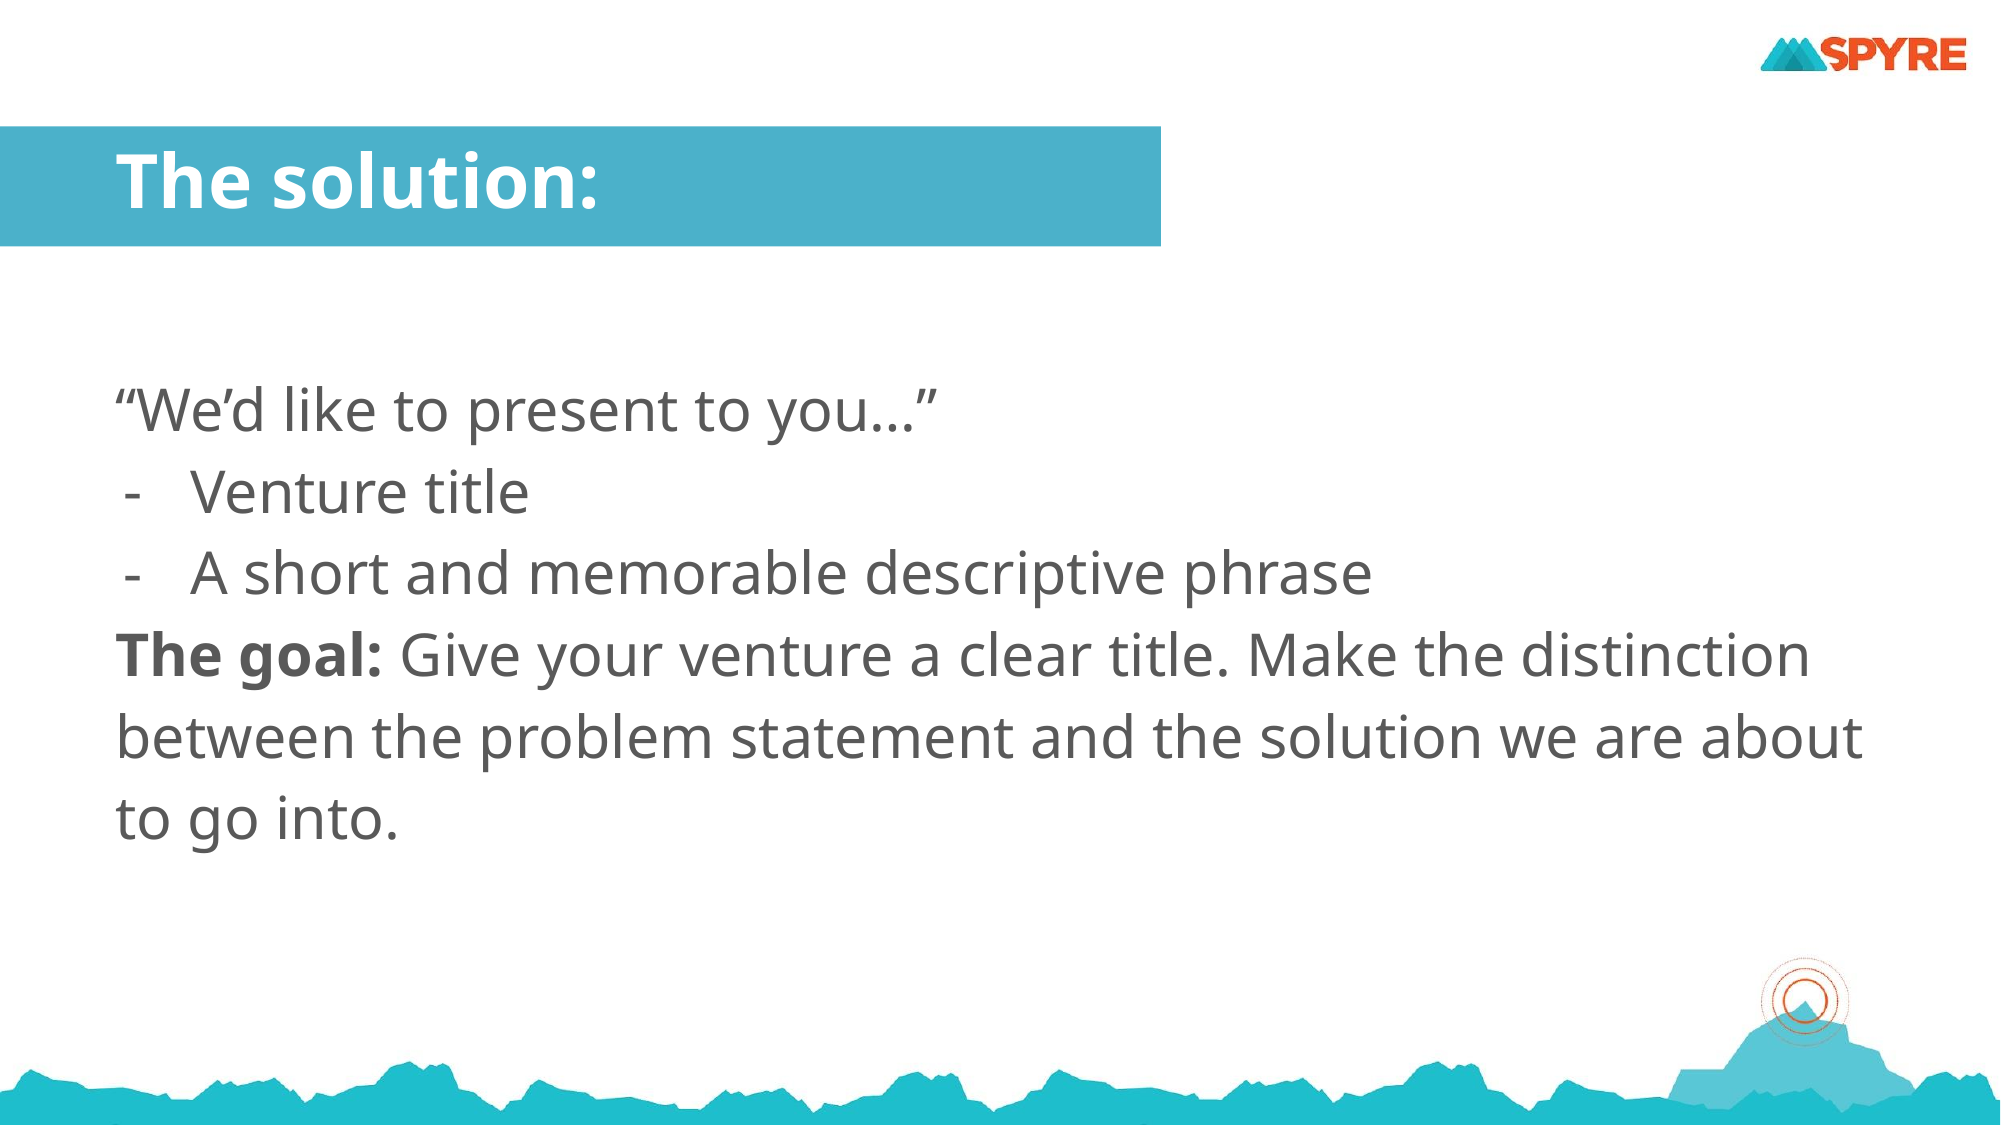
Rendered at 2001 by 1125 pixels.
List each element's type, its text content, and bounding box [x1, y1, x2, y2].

picture [0, 0, 2001, 1125]
title “We’d like to present to you…” Venture title A short and memorable descriptive phrase The goal: Give your venture a clear title. Make the distinction between the problem statement and the solution we are about to go into. [100, 376, 1948, 838]
text_box [0, 126, 1161, 247]
text_box The solution: [100, 126, 915, 232]
